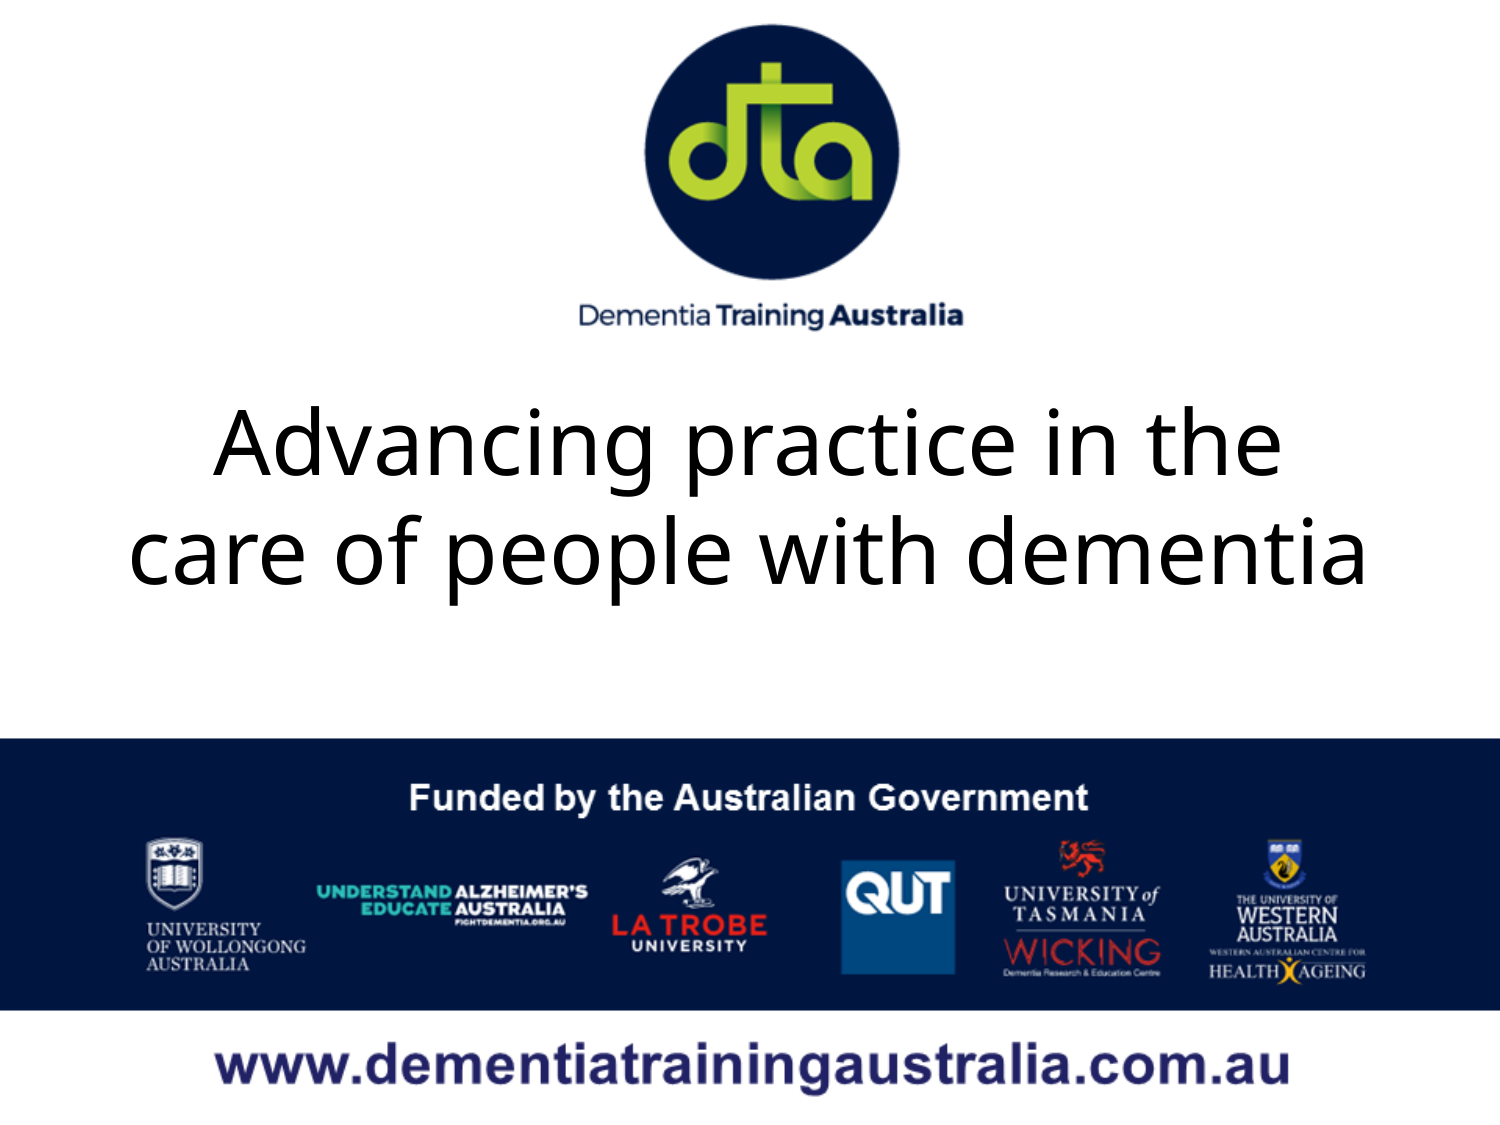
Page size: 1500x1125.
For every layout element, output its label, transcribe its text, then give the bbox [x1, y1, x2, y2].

picture [0, 0, 1500, 1125]
title Advancing practice in the care of people with dementia [112, 373, 1388, 615]
